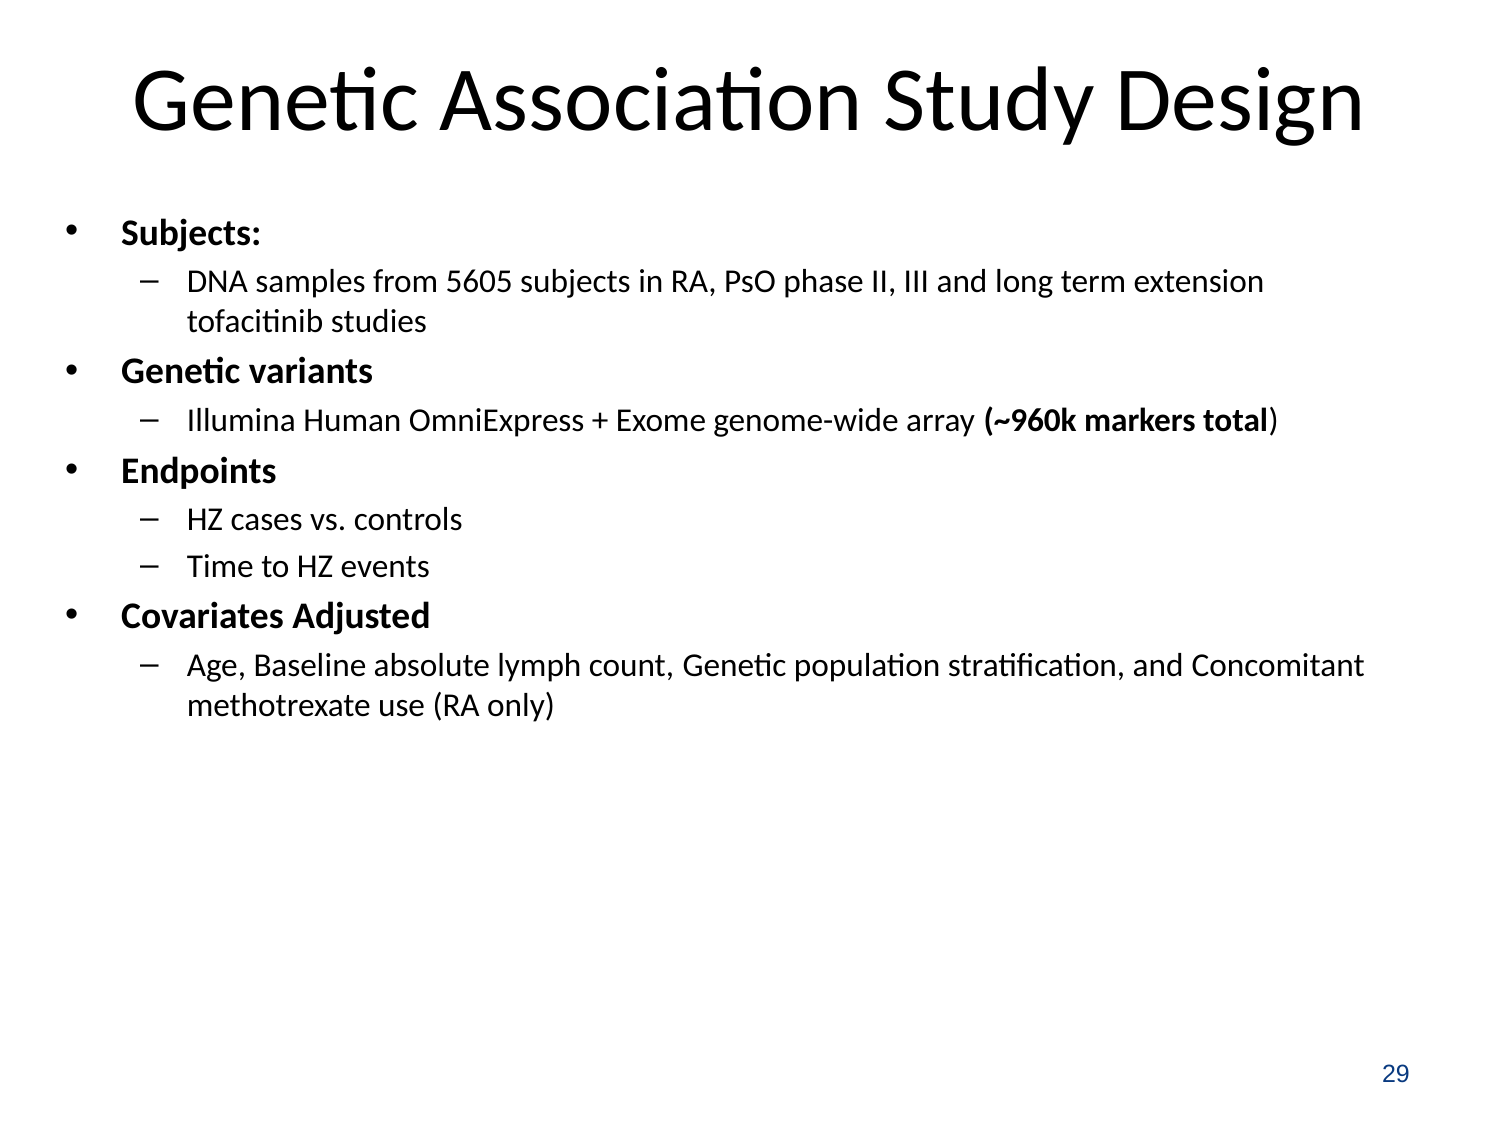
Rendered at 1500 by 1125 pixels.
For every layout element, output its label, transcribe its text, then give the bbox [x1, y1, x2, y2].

list Subjects: DNA samples from 5605 subjects in RA, PsO phase II, III and long term extension tofacitinib studies Genetic variants Illumina Human OmniExpress + Exome genome-wide array (~960k markers total) Endpoints HZ cases vs. controls Time to HZ events Covariates Adjusted Age, Baseline absolute lymph count, Genetic population stratification, and Concomitant methotrexate use (RA only) [50, 200, 1425, 975]
title Genetic Association Study Design [75, 0, 1425, 188]
slide_number 29 [1074, 1042, 1425, 1103]
